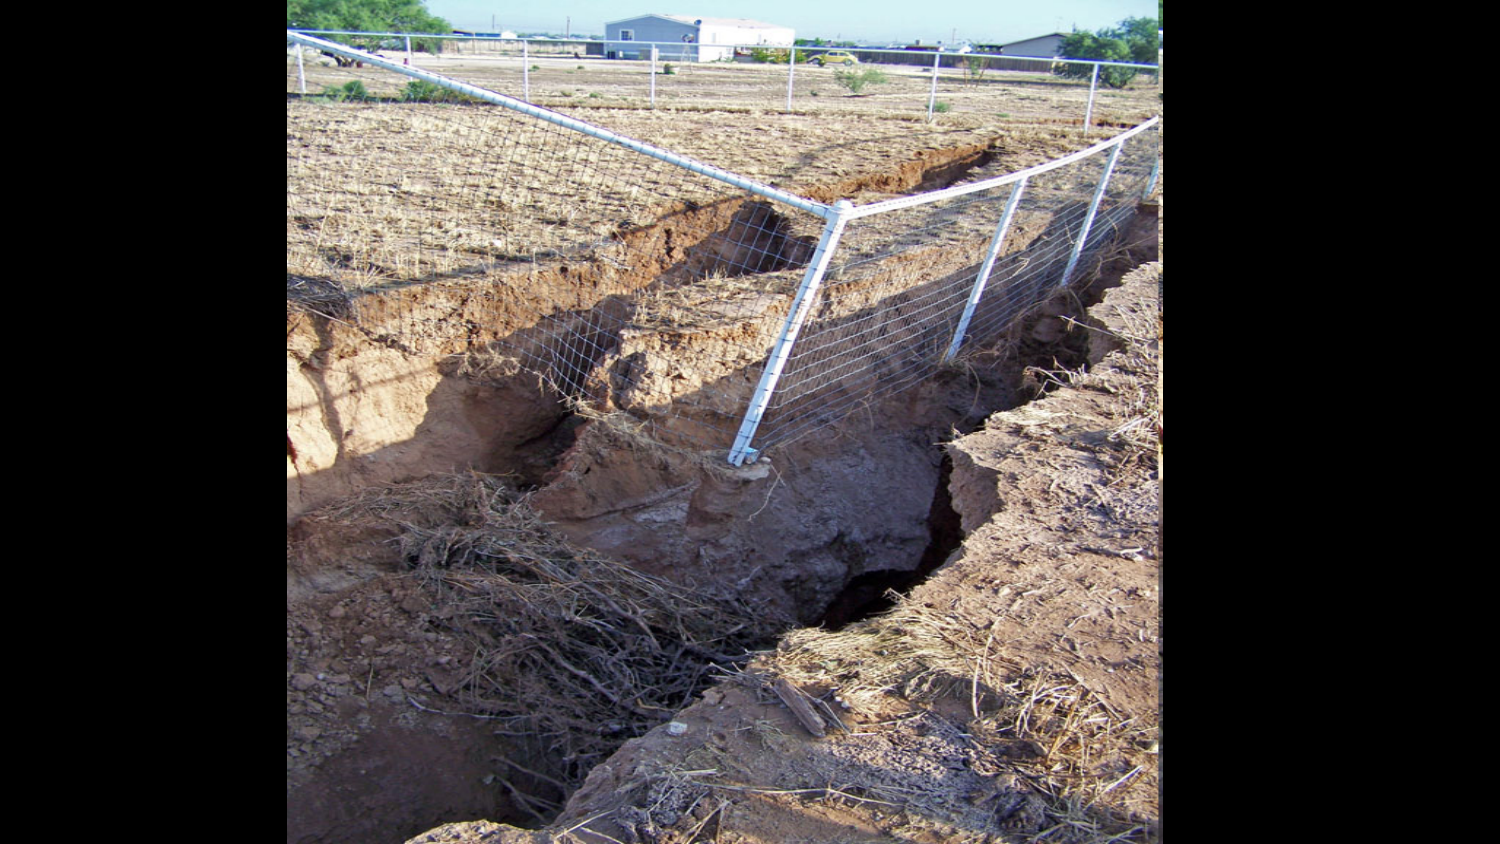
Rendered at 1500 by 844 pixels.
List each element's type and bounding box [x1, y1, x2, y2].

subtitle [287, 0, 1163, 844]
